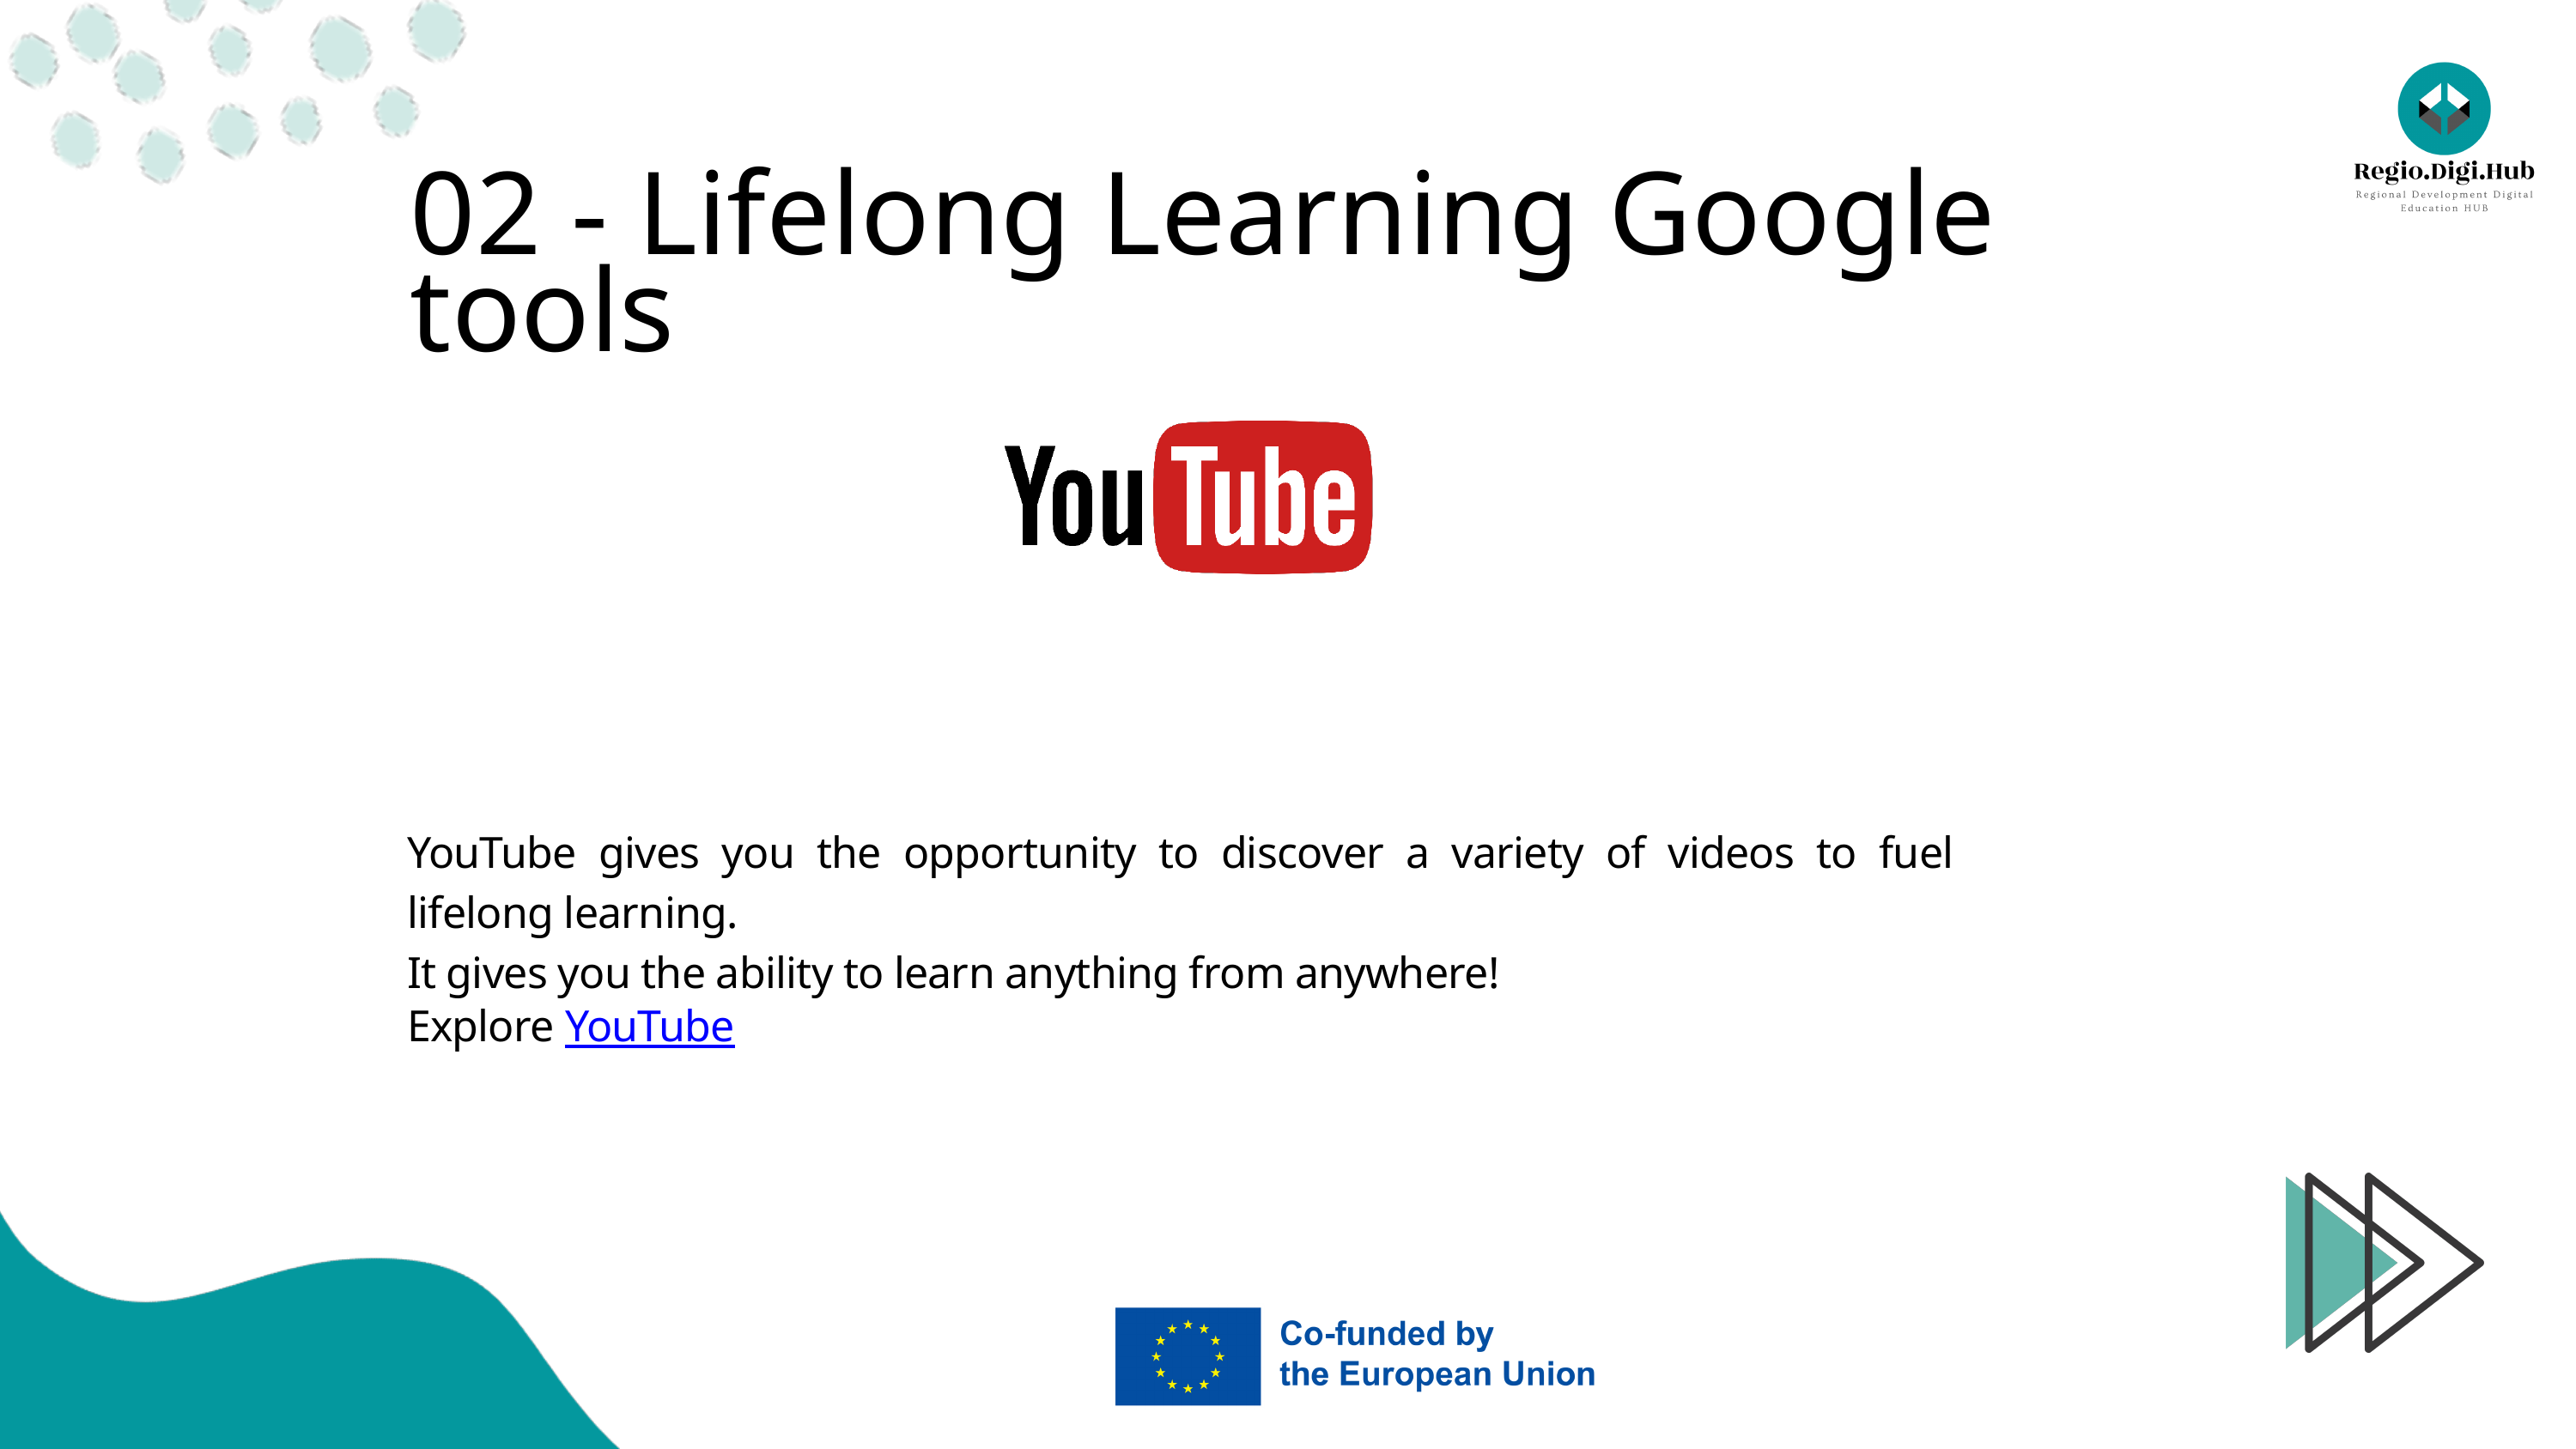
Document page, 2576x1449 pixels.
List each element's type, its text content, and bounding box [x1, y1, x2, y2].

picture [2312, 0, 2576, 264]
picture [1108, 1301, 1631, 1412]
text_box 02 - Lifelong Learning Google tools [410, 179, 2104, 375]
picture [0, 0, 489, 306]
picture [2286, 1173, 2484, 1354]
picture [1003, 419, 1373, 575]
text_box YouTube gives you the opportunity to discover a variety of videos to fuel lifelong learning. It gives you the ability to learn anything from anywhere! Explore YouTube [407, 816, 1953, 1118]
picture [0, 1069, 1030, 1449]
